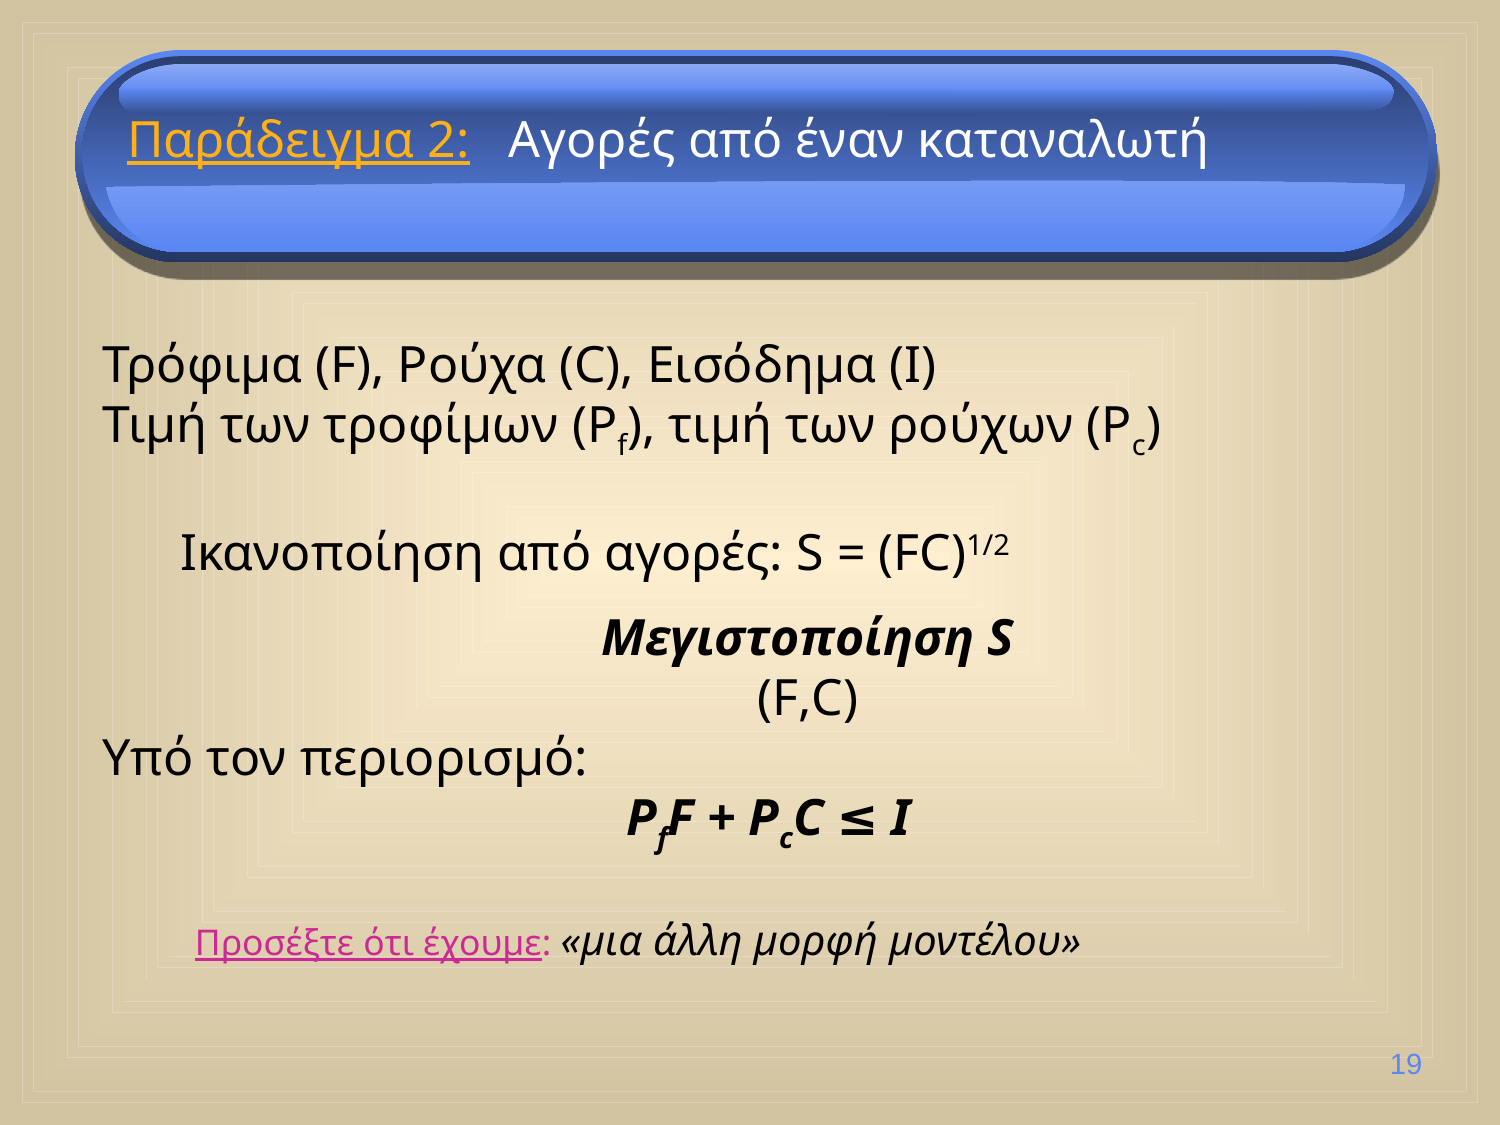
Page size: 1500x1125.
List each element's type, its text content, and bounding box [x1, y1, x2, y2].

slide_number 19 [1062, 1057, 1438, 1113]
text_box Τρόφιμα (F), Ρούχα (C), Εισόδημα (Ι) Τιμή των τροφίμων (Pf), τιμή των ρούχων (Pc) Ικανοποίηση από αγορές: S = (FC)1/2 Μεγιστοποίηση S (F,C) Υπό τον περιορισμό: PfF + PcC ≤ Ι Προσέξτε ότι έχουμε: «μια άλλη μορφή μοντέλου» [87, 324, 1450, 1057]
text_box Παράδειγμα 2: Αγορές από έναν καταναλωτή [112, 99, 1425, 175]
